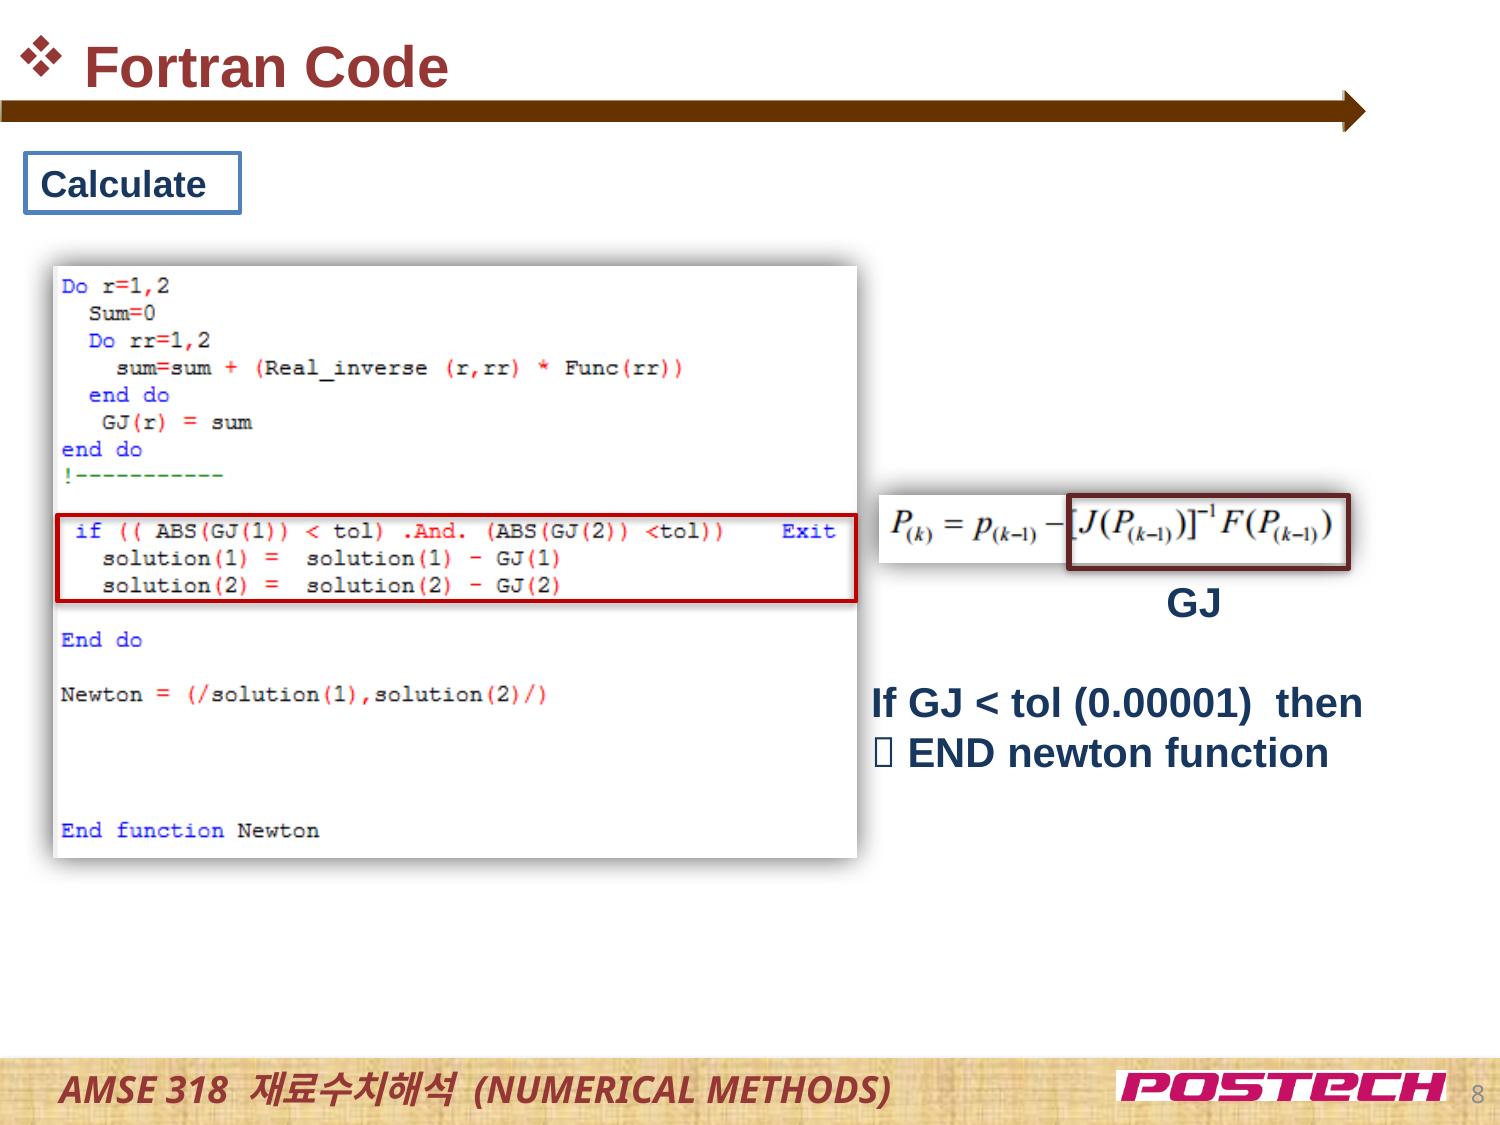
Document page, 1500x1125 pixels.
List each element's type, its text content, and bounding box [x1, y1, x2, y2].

text_box Calculate [23, 151, 242, 215]
picture [52, 266, 857, 859]
picture [879, 494, 1349, 563]
slide_number 8 [1149, 1065, 1500, 1125]
text_box GJ [1151, 576, 1282, 634]
title Fortran Code [0, 19, 1350, 110]
text_box If GJ < tol (0.00001) then  END newton function [860, 668, 1436, 784]
picture [0, 1058, 1500, 1125]
